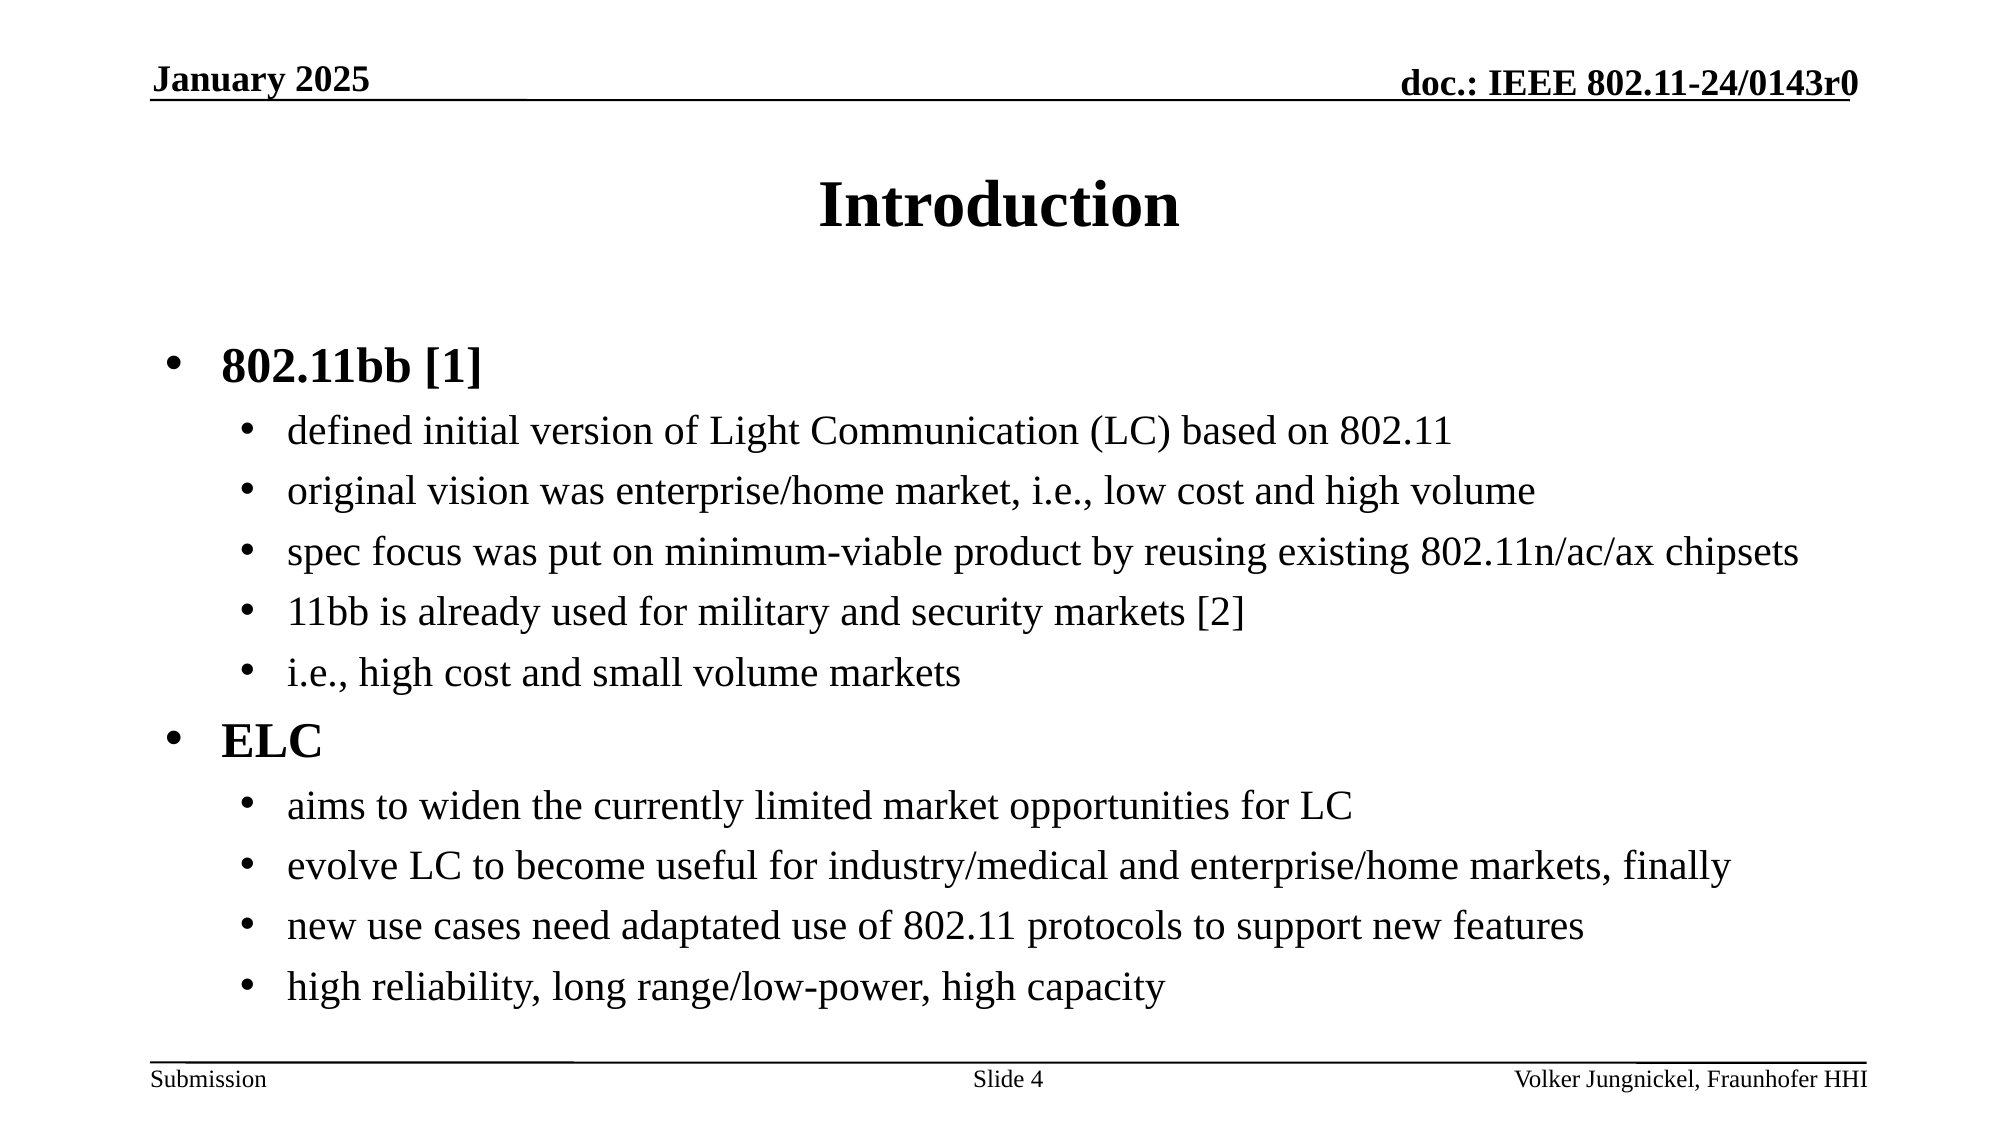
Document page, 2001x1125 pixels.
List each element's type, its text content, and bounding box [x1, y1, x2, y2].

footer Volker Jungnickel, Fraunhofer HHI [1171, 1061, 1869, 1093]
list 802.11bb [1] defined initial version of Light Communication (LC) based on 802.11 original vision was enterprise/home market, i.e., low cost and high volume spec focus was put on minimum-viable product by reusing existing 802.11n/ac/ax chipsets 11bb is already used for military and security markets [2] i.e., high cost and small volume markets ELC aims to widen the currently limited market opportunities for LC evolve LC to become useful for industry/medical and enterprise/home markets, finally new use cases need adaptated use of 802.11 protocols to support new features high reliability, long range/low-power, high capacity [149, 324, 1887, 1000]
slide_number Slide 4 [950, 1061, 1067, 1123]
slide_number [152, 54, 563, 100]
title Introduction [149, 112, 1850, 288]
